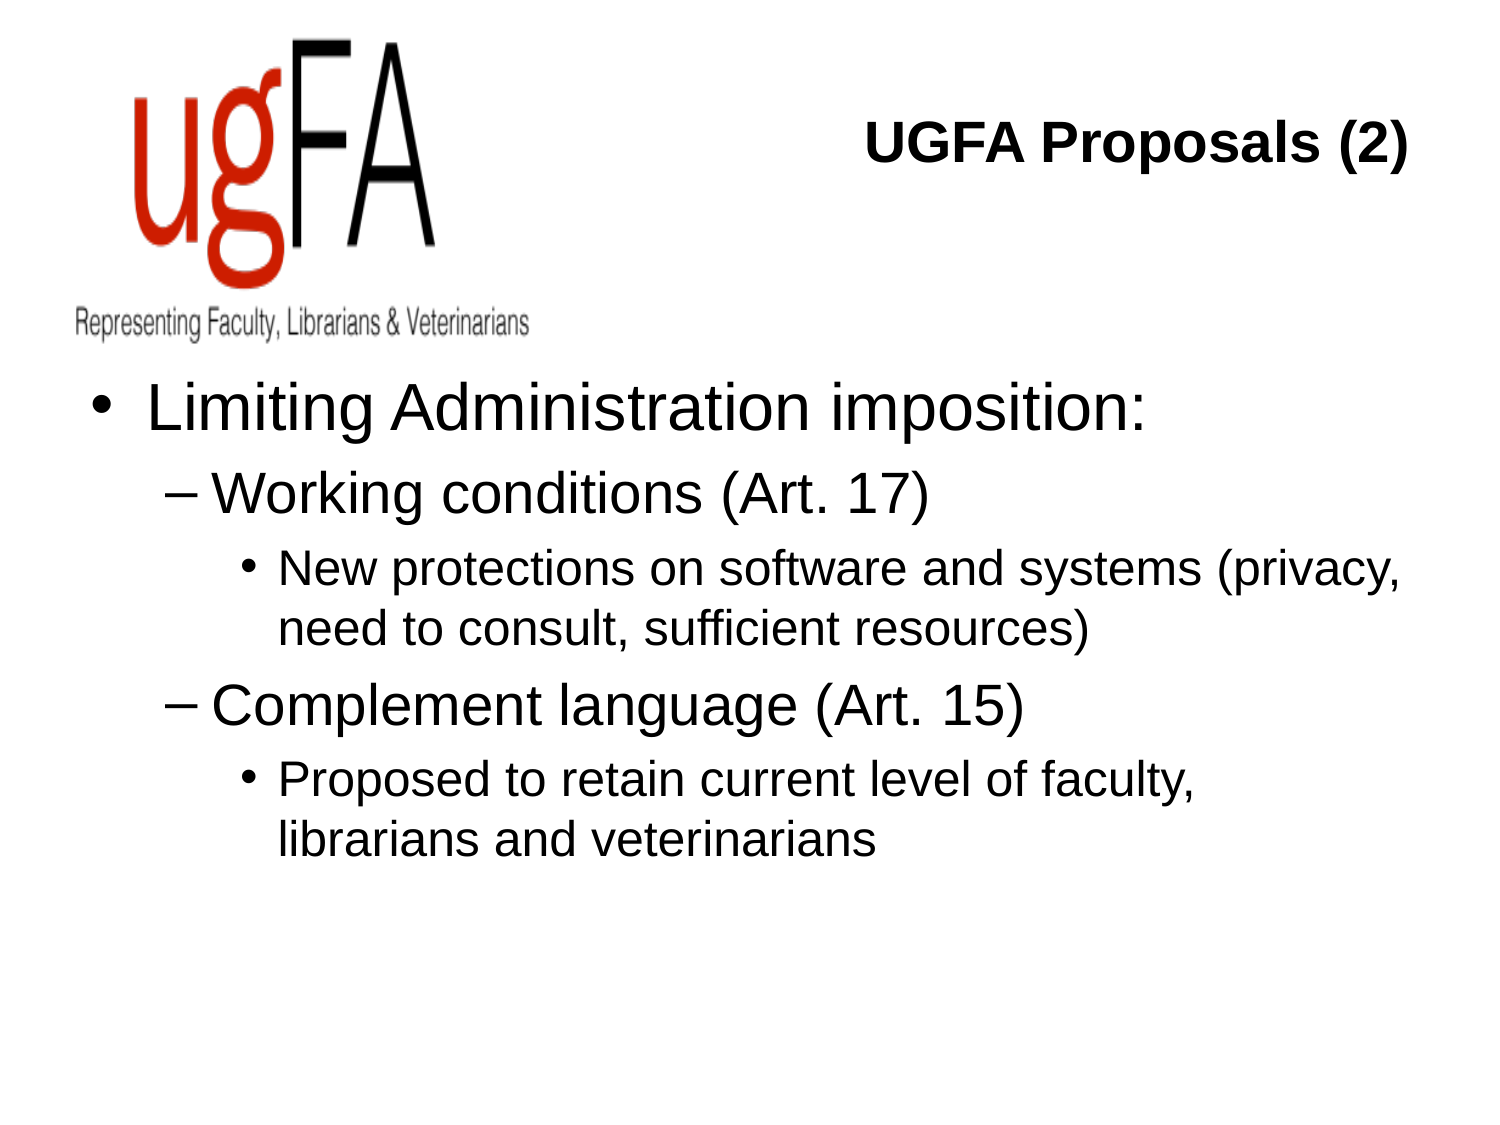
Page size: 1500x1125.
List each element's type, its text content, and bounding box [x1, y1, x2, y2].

picture [41, 30, 562, 351]
list Limiting Administration imposition: Working conditions (Art. 17) New protections on software and systems (privacy, need to consult, sufficient resources) Complement language (Art. 15) Proposed to retain current level of faculty, librarians and veterinarians [75, 262, 1425, 1005]
title UGFA Proposals (2) [566, 45, 1425, 233]
